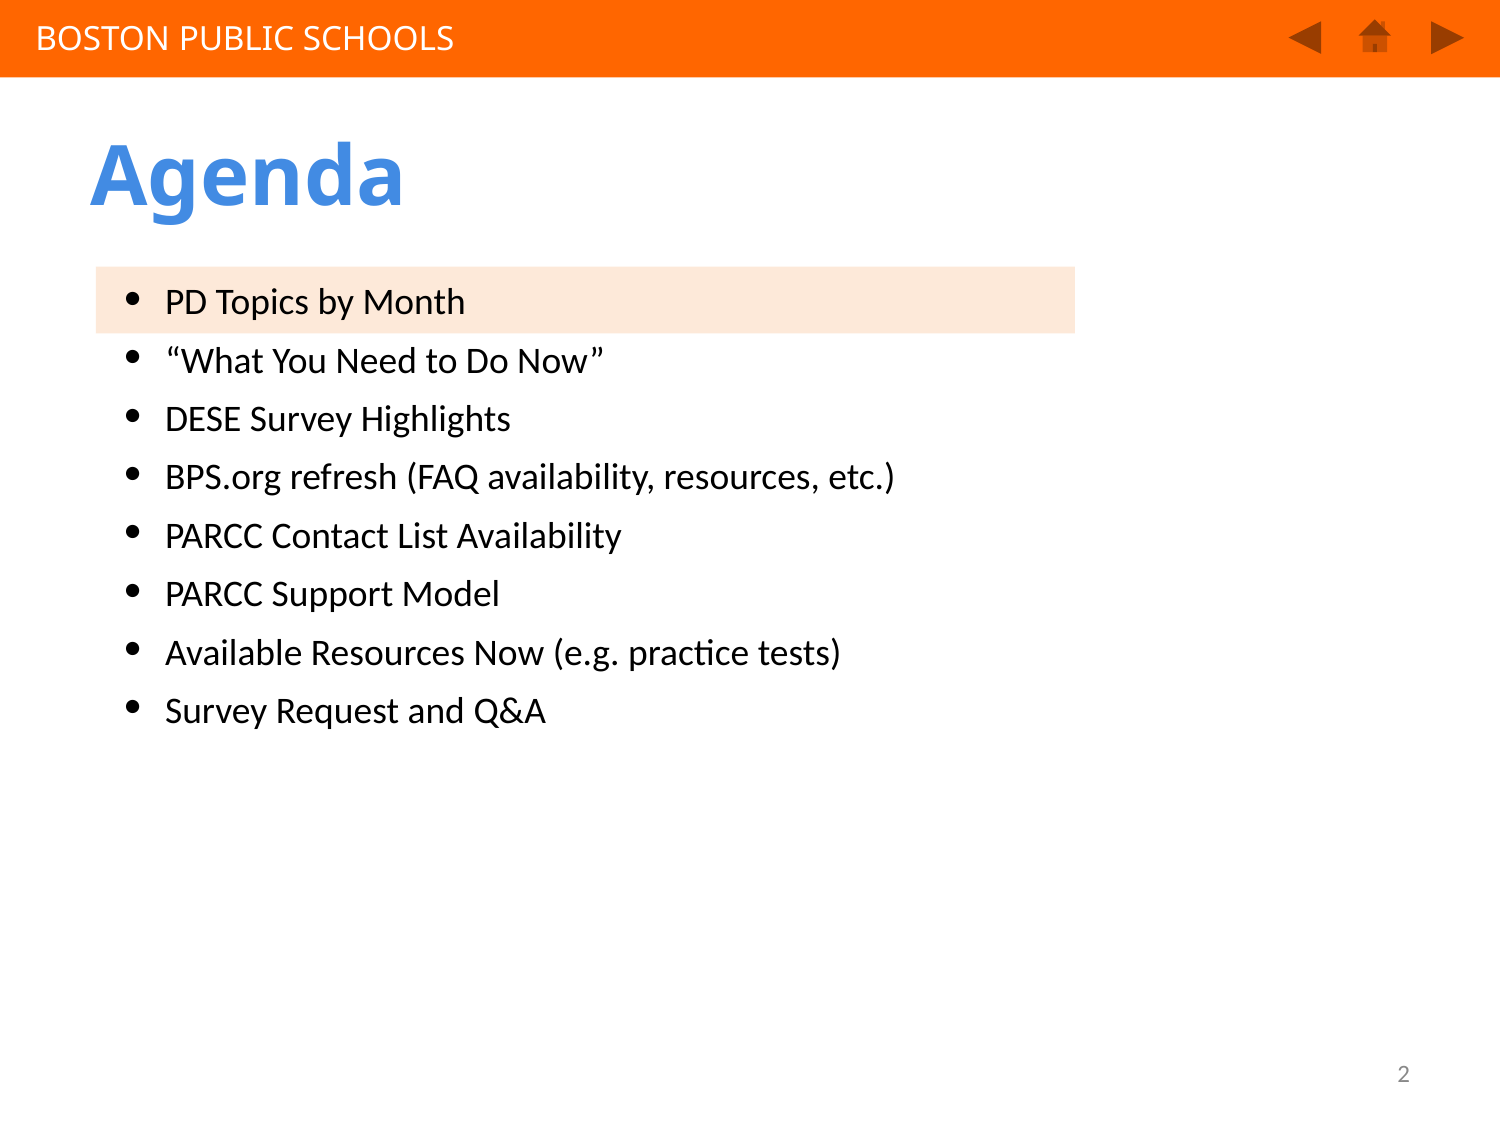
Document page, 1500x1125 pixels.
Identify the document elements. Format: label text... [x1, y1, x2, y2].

list PD Topics by Month “What You Need to Do Now” DESE Survey Highlights BPS.org refresh (FAQ availability, resources, etc.) PARCC Contact List Availability PARCC Support Model Available Resources Now (e.g. practice tests) Survey Request and Q&A [75, 262, 1425, 1005]
text_box Agenda [74, 110, 1425, 234]
slide_number 1 [1074, 1042, 1425, 1103]
